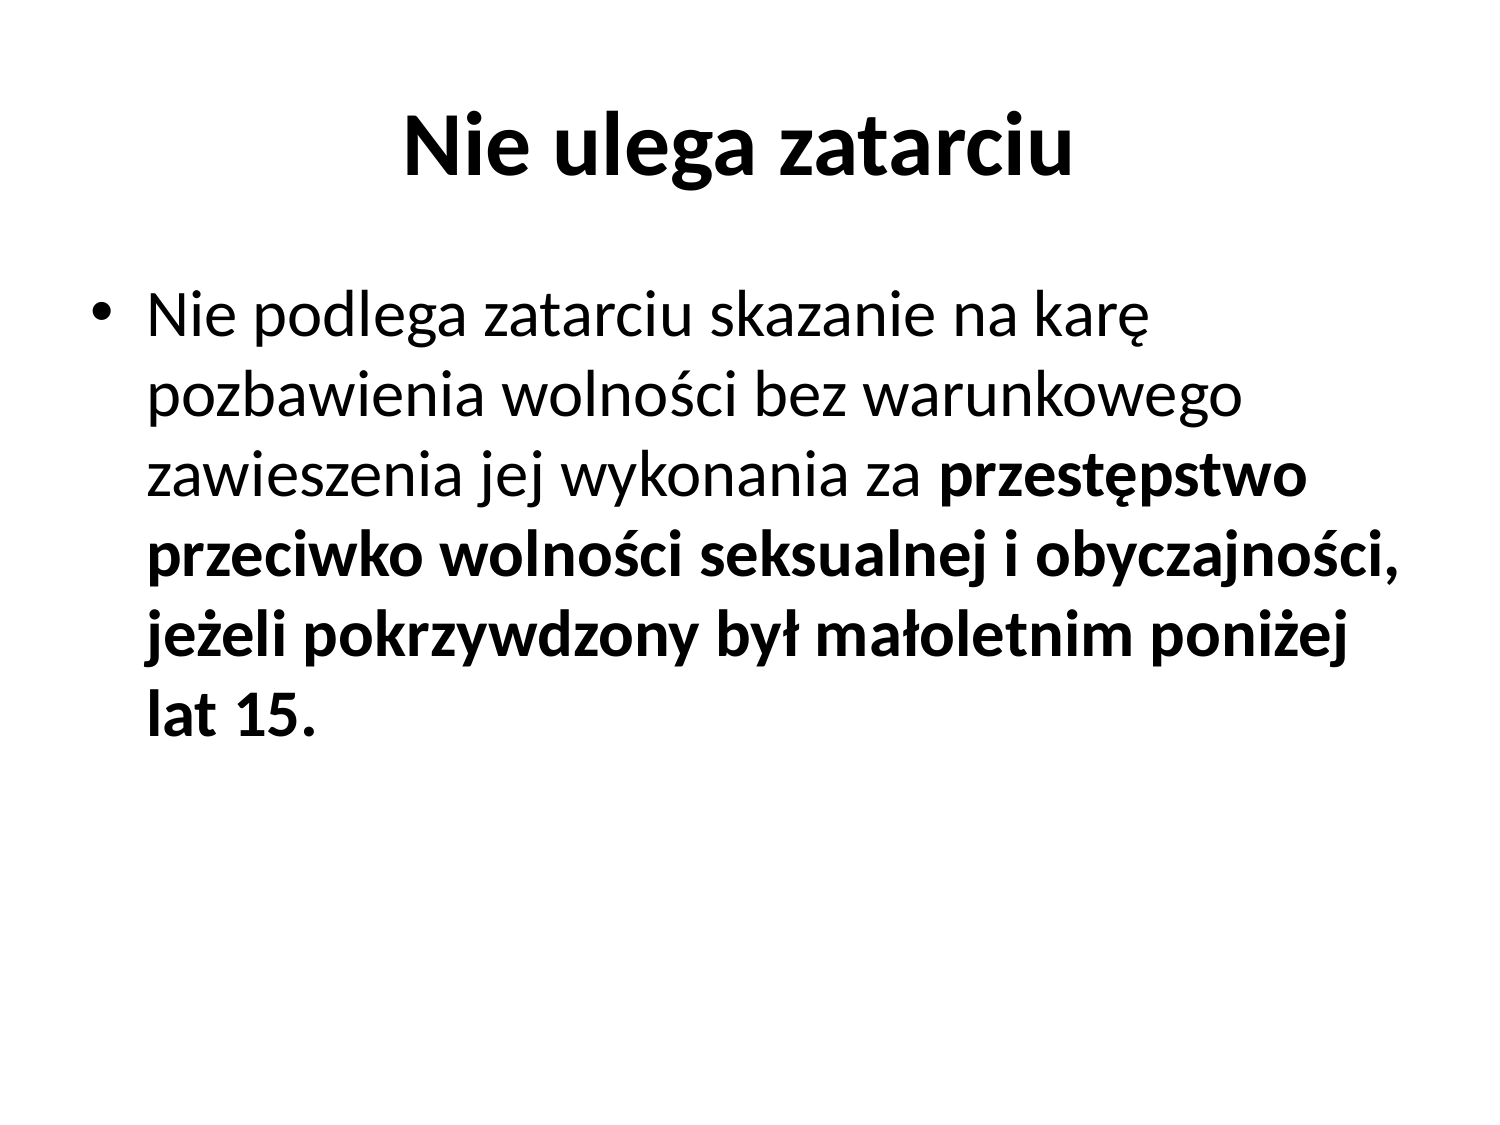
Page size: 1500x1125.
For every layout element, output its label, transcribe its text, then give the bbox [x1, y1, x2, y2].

title Nie ulega zatarciu [75, 45, 1425, 233]
list Nie podlega zatarciu skazanie na karę pozbawienia wolności bez warunkowego zawieszenia jej wykonania za przestępstwo przeciwko wolności seksualnej i obyczajności, jeżeli pokrzywdzony był małoletnim poniżej lat 15. [75, 262, 1425, 1005]
